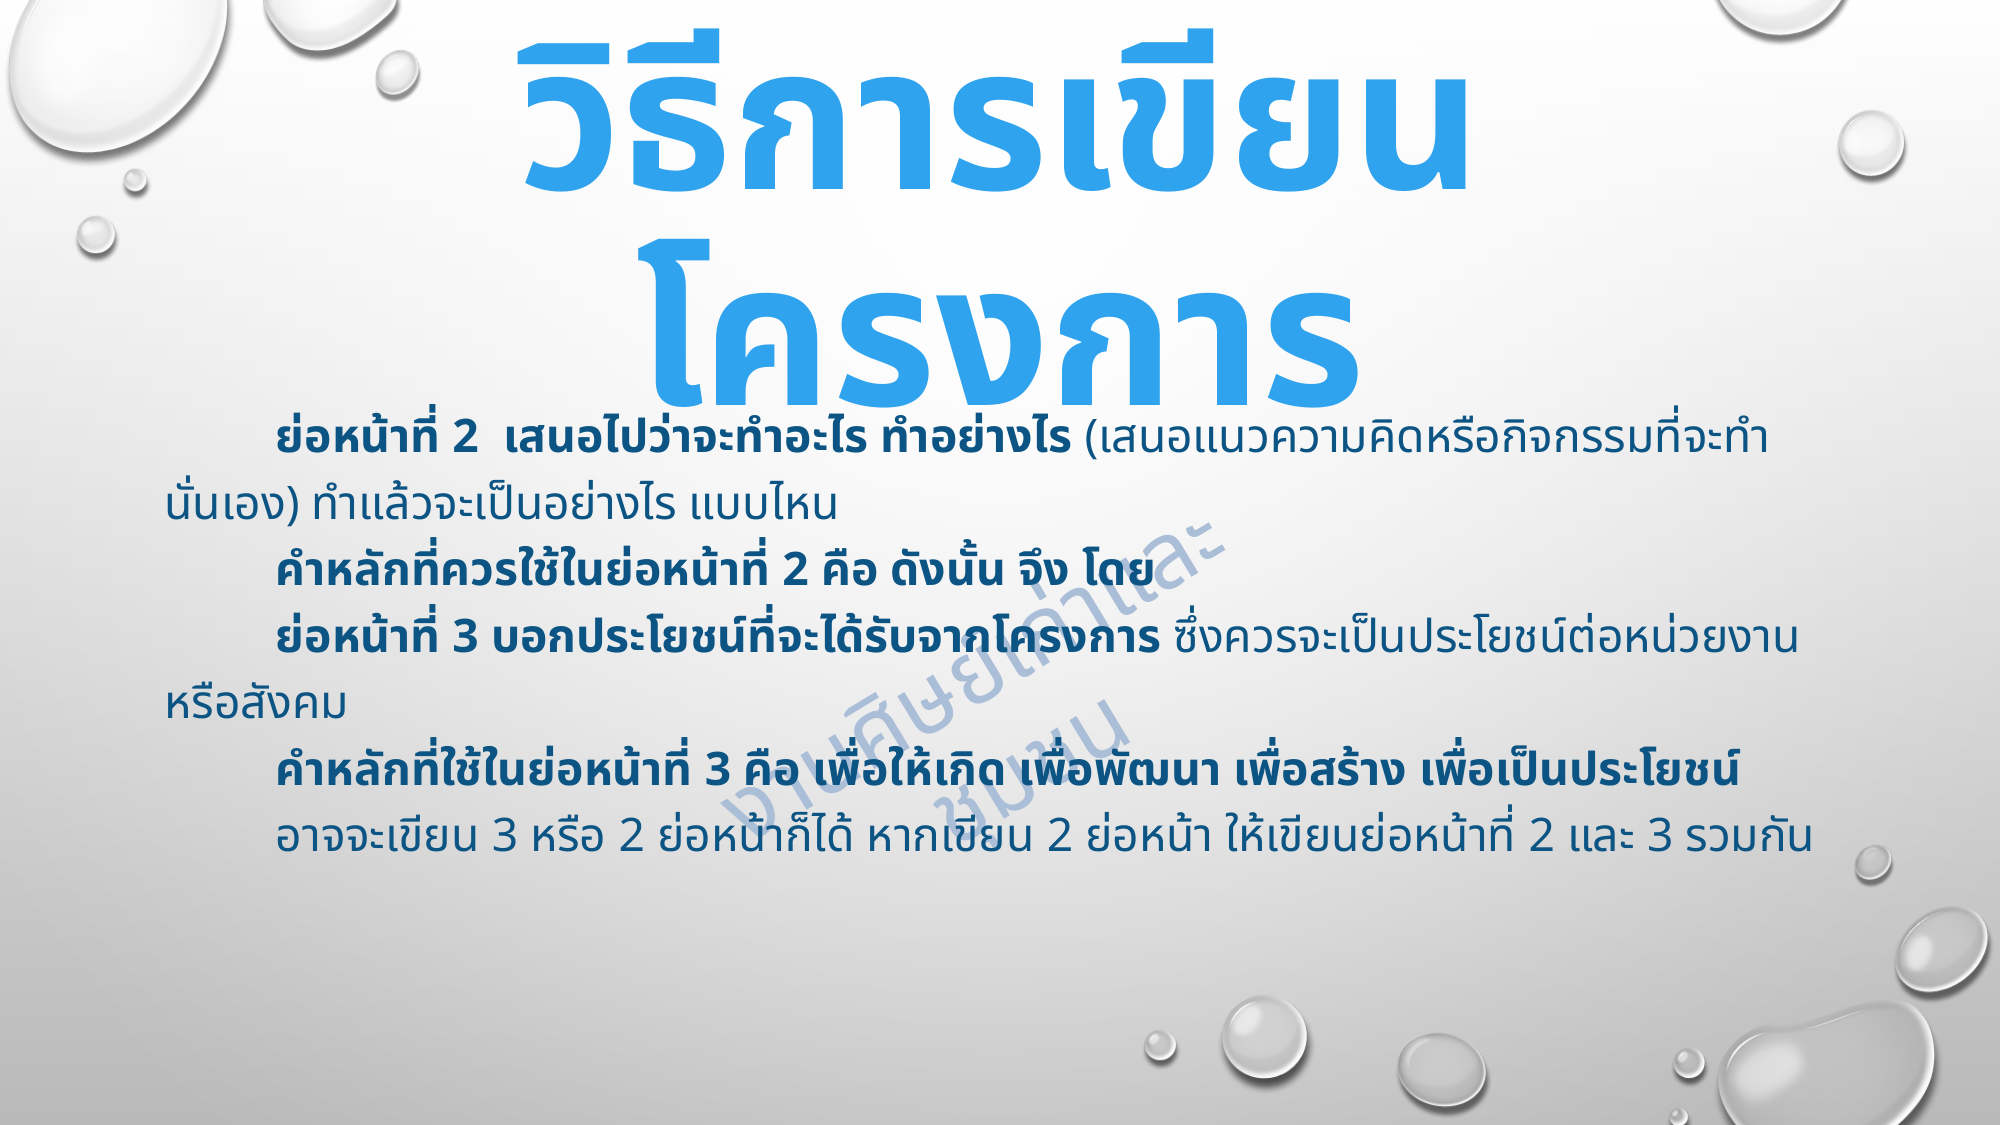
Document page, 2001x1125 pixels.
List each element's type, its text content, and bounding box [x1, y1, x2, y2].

picture [0, 0, 2000, 1125]
title วิธีการเขียนโครงการ [149, 101, 1851, 364]
list ย่อหน้าที่ 2 เสนอไปว่าจะทำอะไร ทำอย่างไร (เสนอแนวความคิดหรือกิจกรรมที่จะทำนั่นเอง) ทำแล้วจะเป็นอย่างไร แบบไหน คำหลักที่ควรใช้ในย่อหน้าที่ 2 คือ ดังนั้น จึง โดย ย่อหน้าที่ 3 บอกประโยชน์ที่จะได้รับจากโครงการ ซึ่งควรจะเป็นประโยชน์ต่อหน่วยงานหรือสังคม คำหลักที่ใช้ในย่อหน้าที่ 3 คือ เพื่อให้เกิด เพื่อพัฒนา เพื่อสร้าง เพื่อเป็นประโยชน์ อาจจะเขียน 3 หรือ 2 ย่อหน้าก็ได้ หากเขียน 2 ย่อหน้า ให้เขียนย่อหน้าที่ 2 และ 3 รวมกัน [149, 388, 1850, 950]
